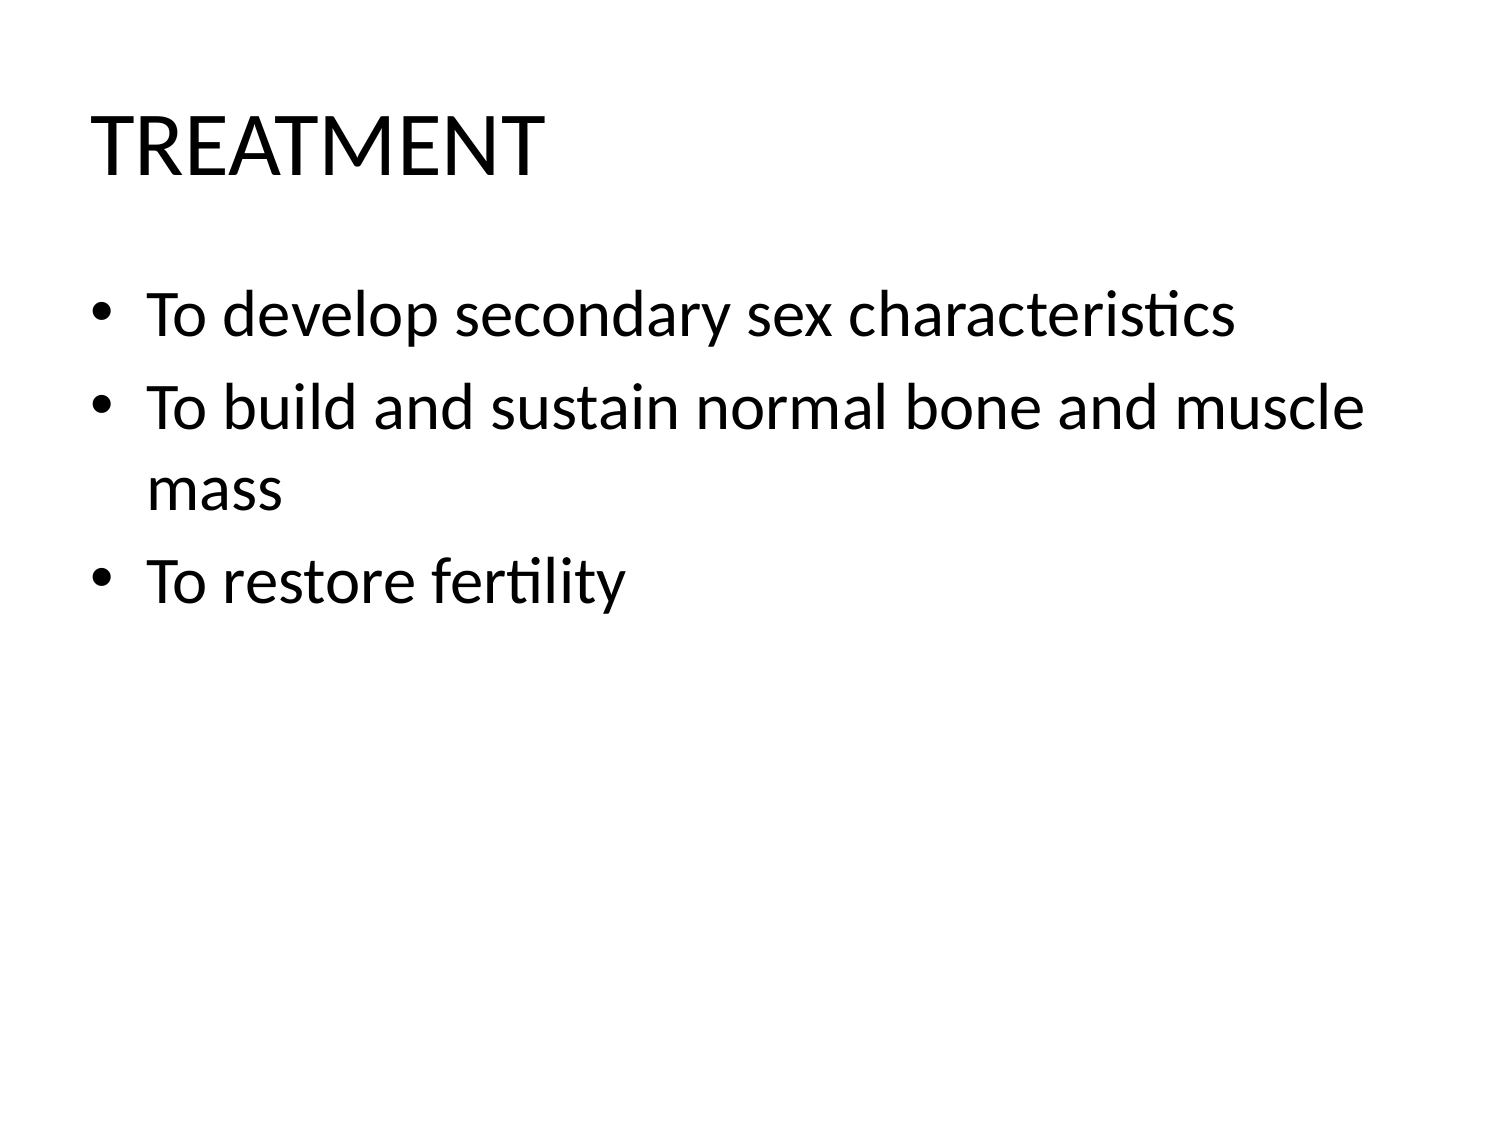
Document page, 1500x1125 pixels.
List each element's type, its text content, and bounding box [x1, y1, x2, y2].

title TREATMENT [75, 45, 1425, 233]
list To develop secondary sex characteristics To build and sustain normal bone and muscle mass To restore fertility [75, 262, 1425, 1005]
